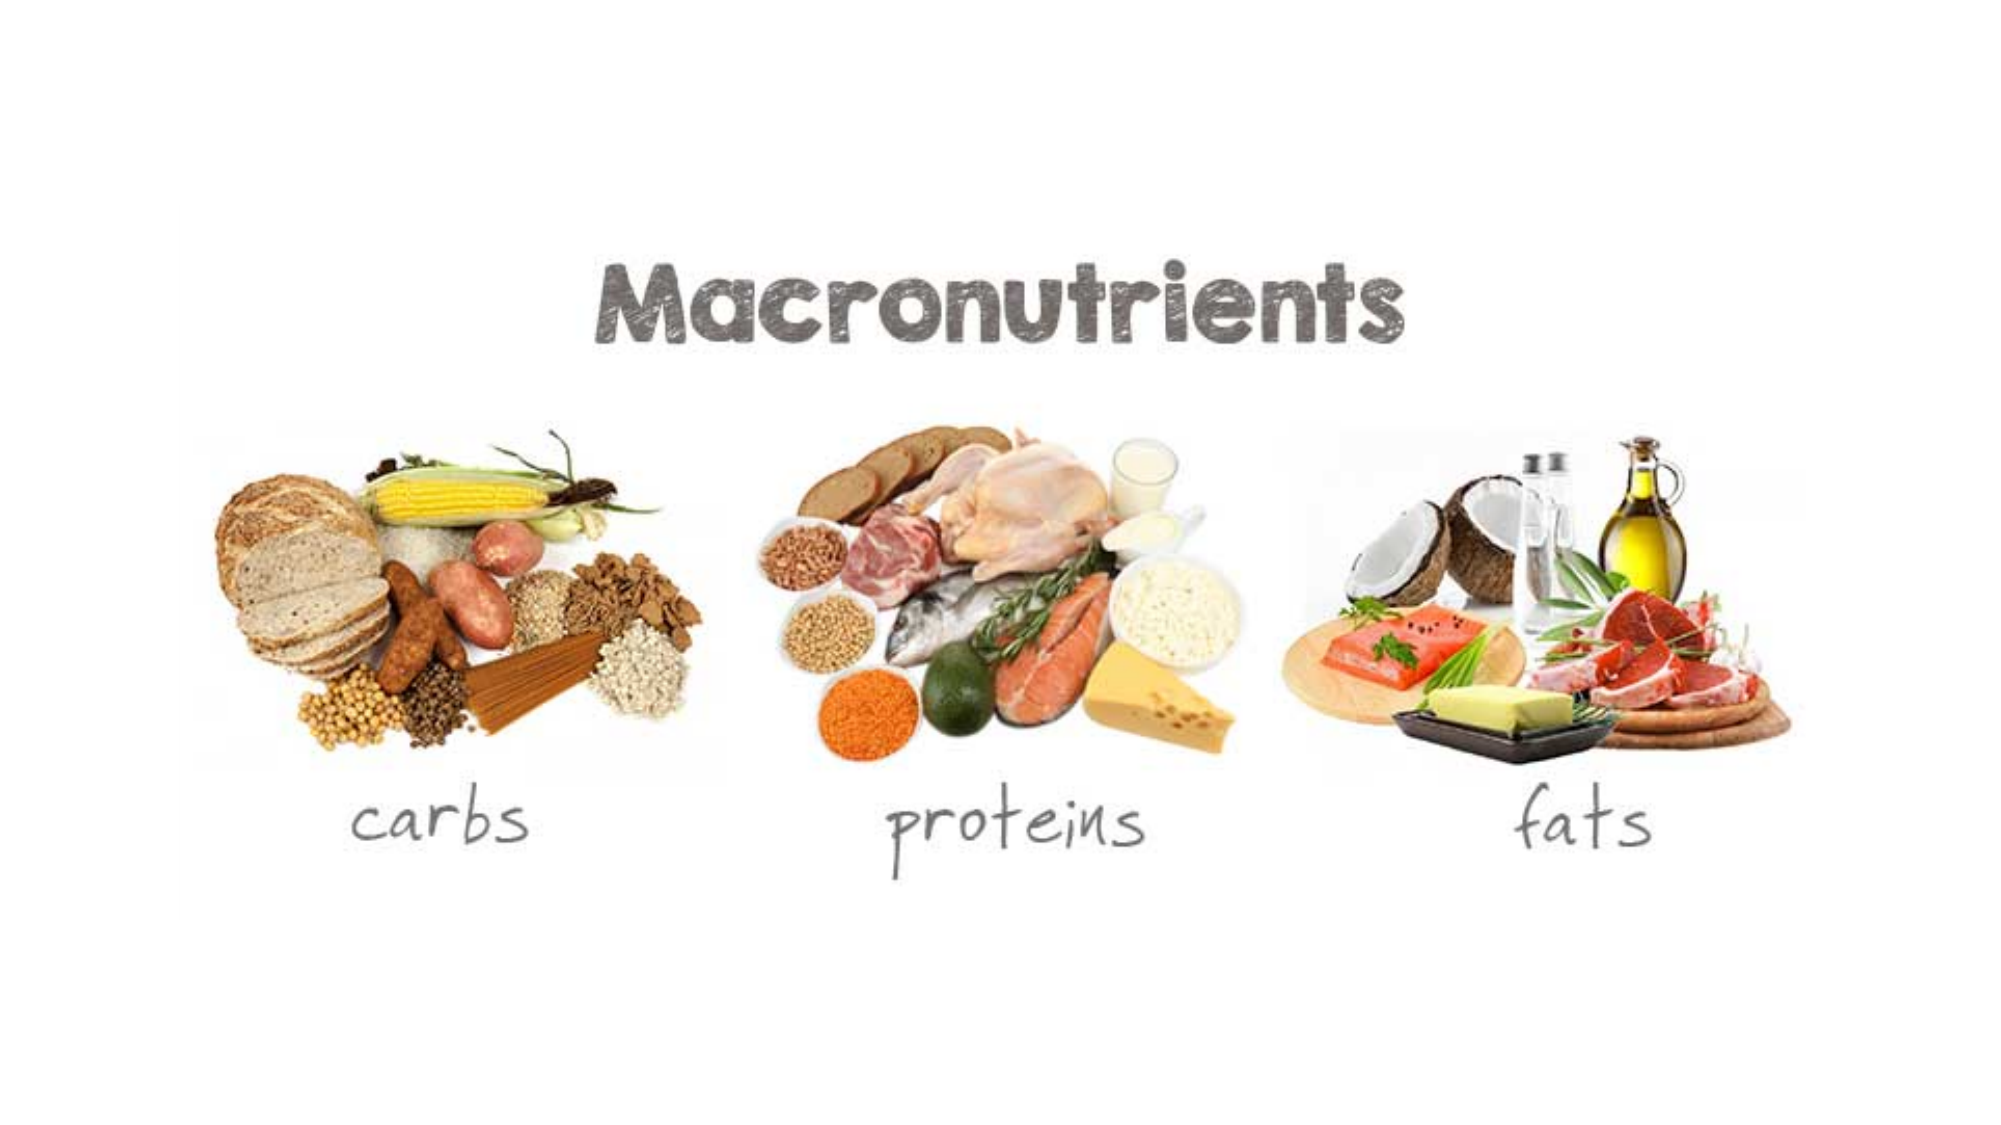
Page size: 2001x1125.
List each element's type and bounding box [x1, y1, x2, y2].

list [178, 205, 1822, 920]
